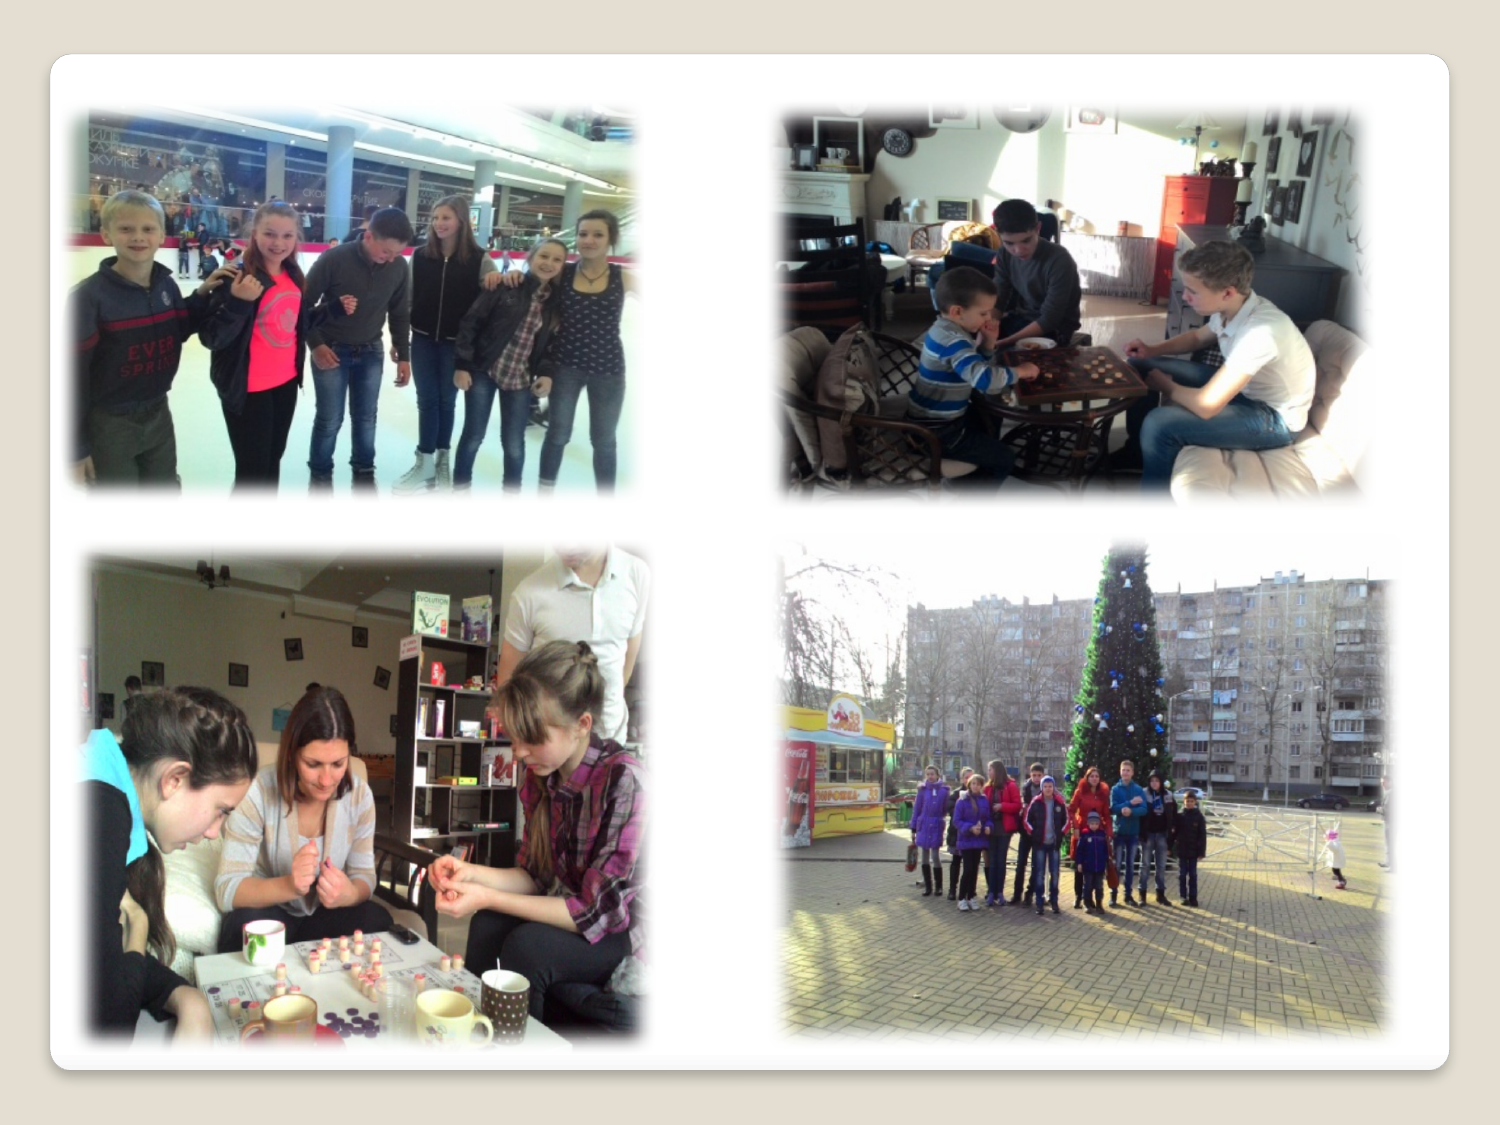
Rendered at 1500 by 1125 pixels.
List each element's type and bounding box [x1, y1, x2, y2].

picture [765, 99, 1376, 510]
picture [58, 99, 645, 505]
picture [70, 538, 657, 1055]
picture [768, 533, 1402, 1050]
